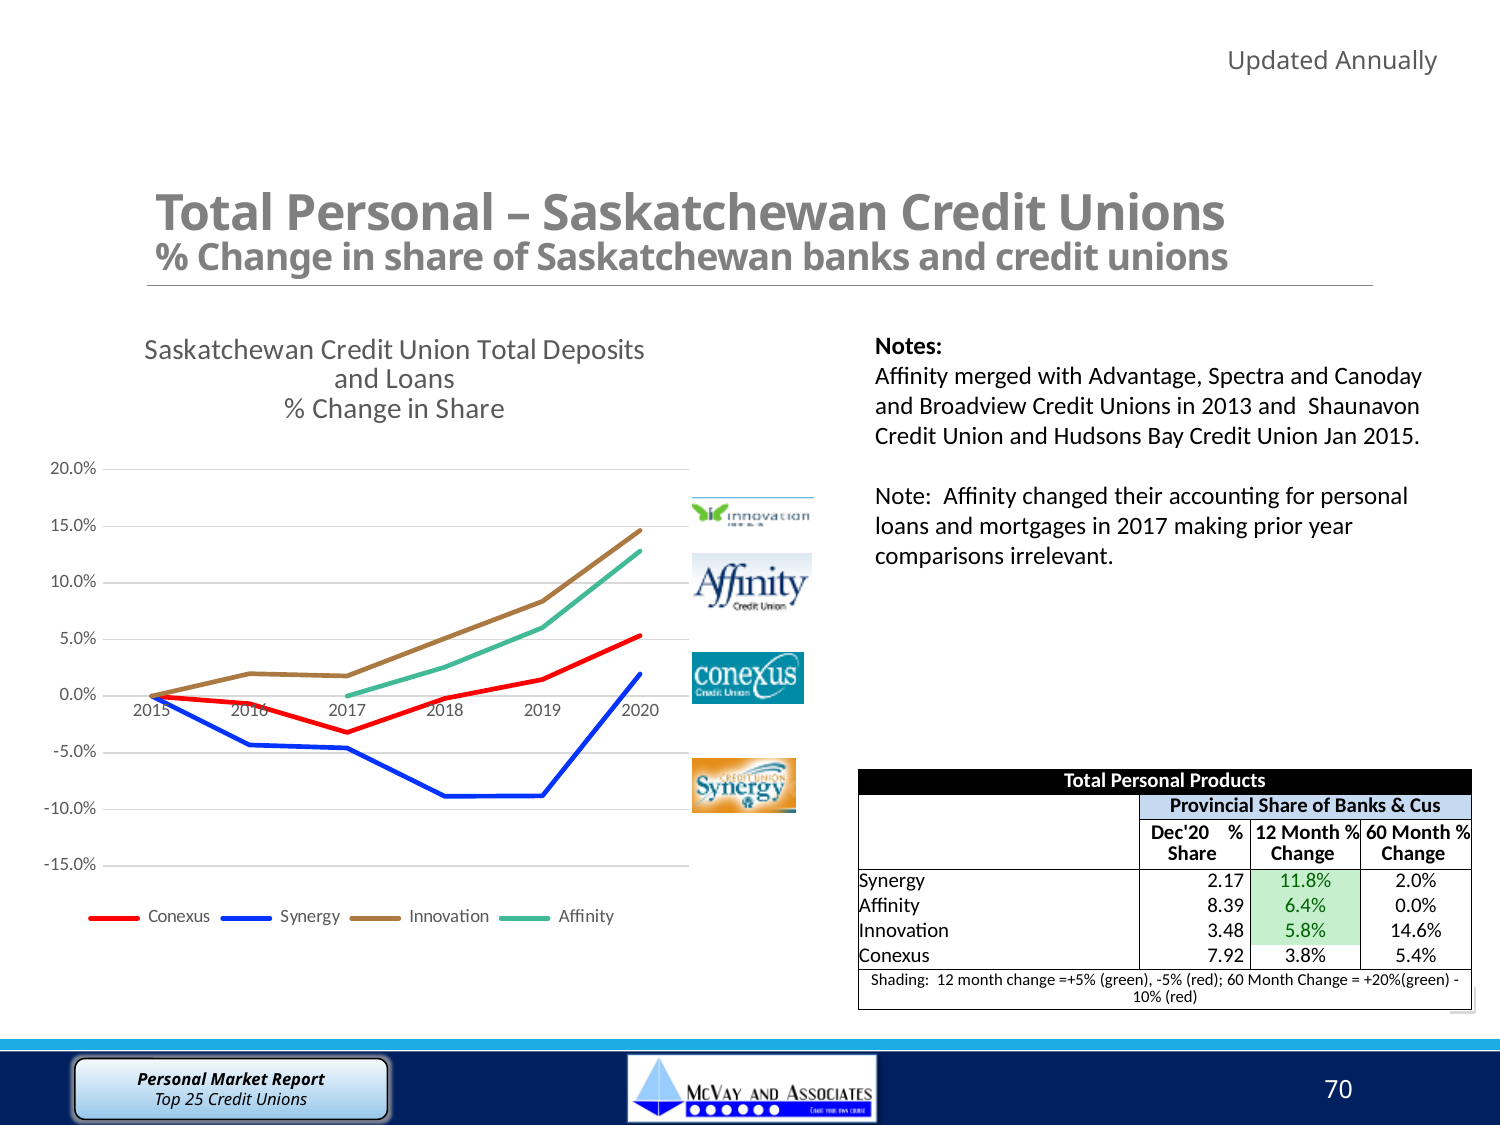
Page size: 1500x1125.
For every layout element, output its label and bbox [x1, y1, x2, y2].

table_cell [859, 795, 1139, 869]
picture [692, 552, 812, 618]
picture [692, 758, 797, 813]
table_cell [1140, 820, 1250, 869]
table_cell [1251, 820, 1360, 869]
table_cell [1361, 820, 1471, 869]
table_cell [859, 870, 1139, 969]
slide_number [1206, 1060, 1368, 1121]
title [140, 86, 1453, 286]
table_cell [1140, 870, 1250, 969]
chart [26, 311, 711, 1010]
text_box [860, 322, 1453, 637]
picture [692, 497, 814, 529]
table_cell [1361, 870, 1471, 969]
picture [692, 651, 805, 704]
table_cell [1251, 870, 1360, 969]
text_box [1212, 37, 1453, 83]
table_header [859, 770, 1471, 794]
table_cell [859, 970, 1471, 1009]
table_cell [1140, 795, 1471, 819]
